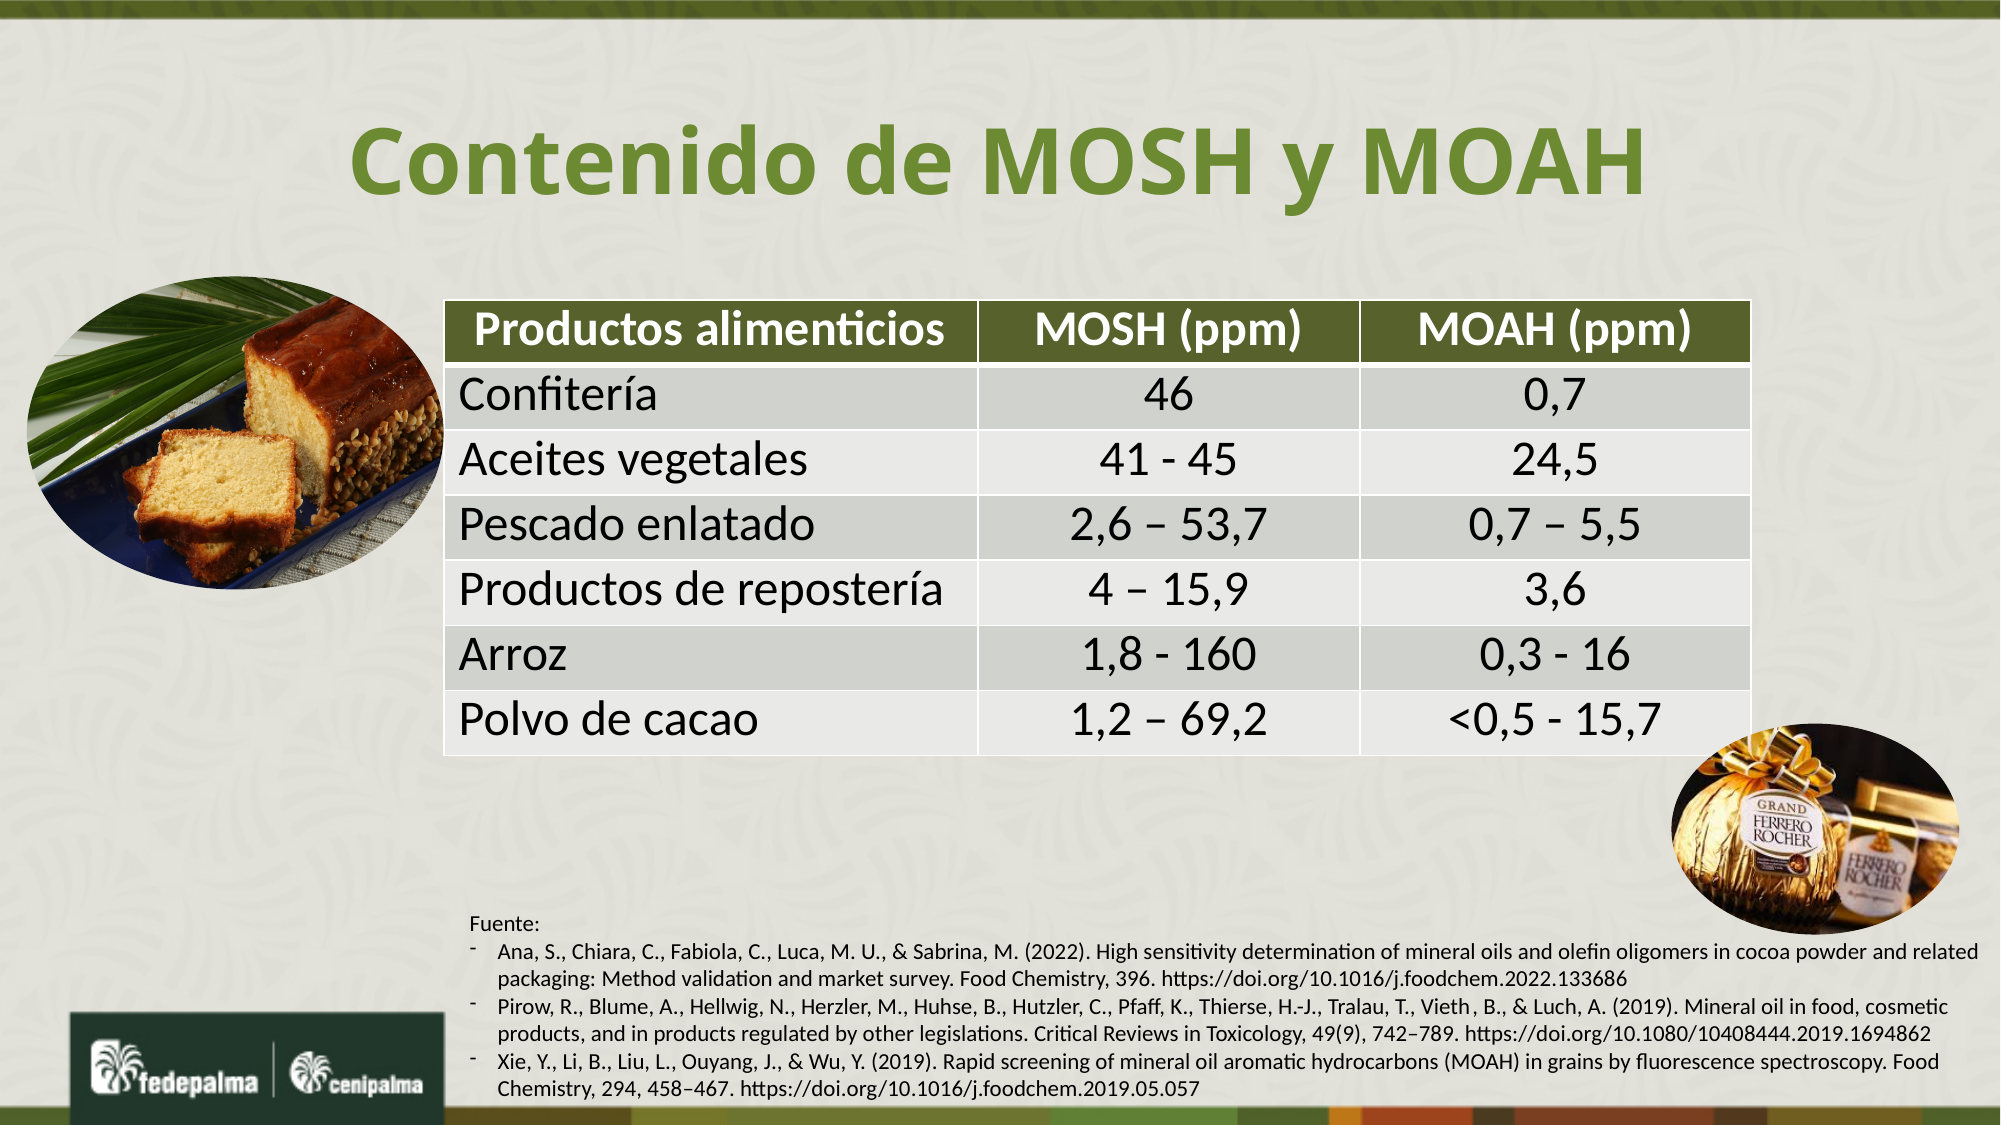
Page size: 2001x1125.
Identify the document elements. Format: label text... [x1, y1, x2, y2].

table_header Productos alimenticios [445, 301, 977, 362]
table_cell 3,6 [1361, 561, 1750, 625]
table_header MOSH (ppm) [979, 301, 1359, 362]
table_cell 2,6 – 53,7 [979, 496, 1359, 559]
table_cell 41 - 45 [979, 431, 1359, 494]
table_cell Aceites vegetales [445, 431, 977, 494]
table_cell Productos de repostería [445, 561, 977, 625]
table_cell 0,3 - 16 [1361, 626, 1750, 690]
title Contenido de MOSH y MOAH [136, 107, 1862, 255]
table_cell Arroz [445, 626, 977, 690]
table_cell Polvo de cacao [445, 691, 977, 755]
table_cell Pescado enlatado [445, 496, 977, 559]
table_cell 4 – 15,9 [979, 561, 1359, 625]
picture [0, 0, 2001, 1125]
table_cell <0,5 - 15,7 [1361, 691, 1750, 755]
table_cell Confitería [445, 368, 977, 429]
table_cell 0,7 [1361, 368, 1750, 429]
text_box Fuente: Ana, S., Chiara, C., Fabiola, C., Luca, M. U., & Sabrina, M. (2022). High sensitivity determination of mineral oils and olefin oligomers in cocoa powder and related packaging: Method validation and market survey. Food Chemistry, 396. https://doi.org/10.1016/j.foodchem.2022.133686 Pirow, R., Blume, A., Hellwig, N., Herzler, M., Huhse, B., Hutzler, C., Pfaff, K., Thierse, H.-J., Tralau, T., Vieth, B., & Luch, A. (2019). Mineral oil in food, cosmetic products, and in products regulated by other legislations. Critical Reviews in Toxicology, 49(9), 742–789. https://doi.org/10.1080/10408444.2019.1694862 Xie, Y., Li, B., Liu, L., Ouyang, J., & Wu, Y. (2019). Rapid screening of mineral oil aromatic hydrocarbons (MOAH) in grains by fluorescence spectroscopy. Food Chemistry, 294, 458–467. https://doi.org/10.1016/j.foodchem.2019.05.057 [454, 901, 2000, 1109]
table_cell 0,7 – 5,5 [1361, 496, 1750, 559]
table_cell 46 [979, 368, 1359, 429]
table_cell 24,5 [1361, 431, 1750, 494]
table_header MOAH (ppm) [1361, 301, 1750, 362]
table_cell 1,2 – 69,2 [979, 691, 1359, 755]
table_cell 1,8 - 160 [979, 626, 1359, 690]
